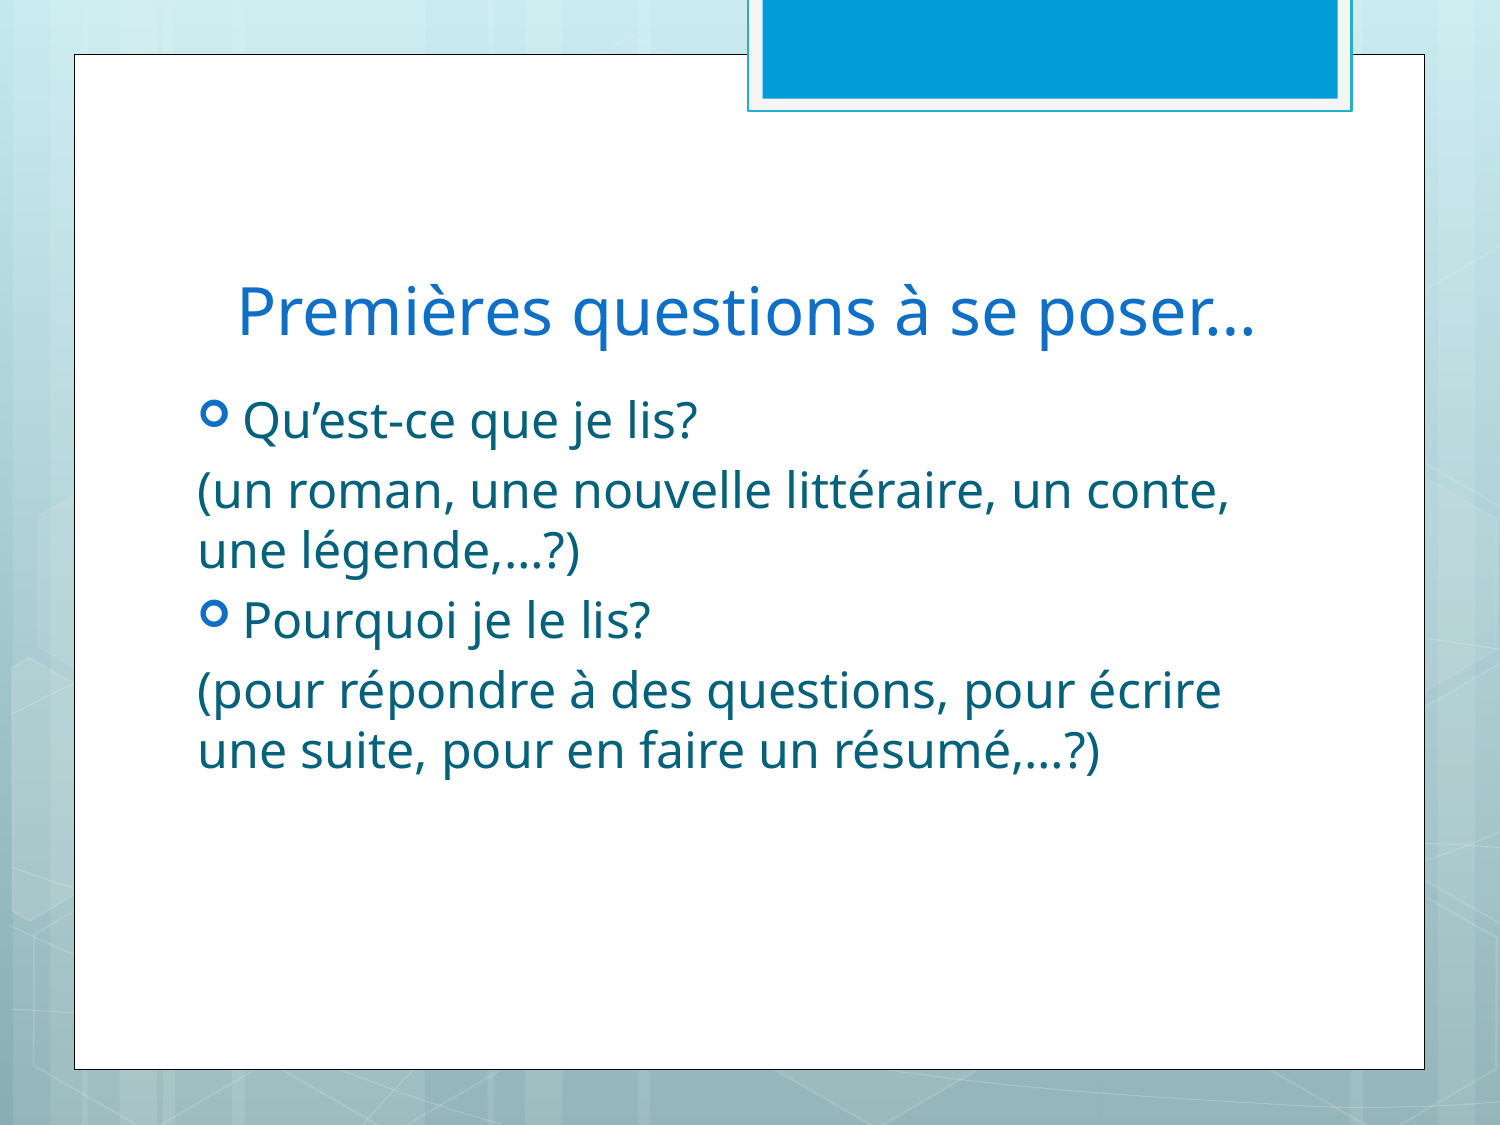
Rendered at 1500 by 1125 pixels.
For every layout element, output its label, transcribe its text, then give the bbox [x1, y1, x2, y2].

list Qu’est-ce que je lis? (un roman, une nouvelle littéraire, un conte, une légende,…?) Pourquoi je le lis? (pour répondre à des questions, pour écrire une suite, pour en faire un résumé,…?) [171, 381, 1283, 957]
title Premières questions à se poser… [171, 168, 1324, 357]
